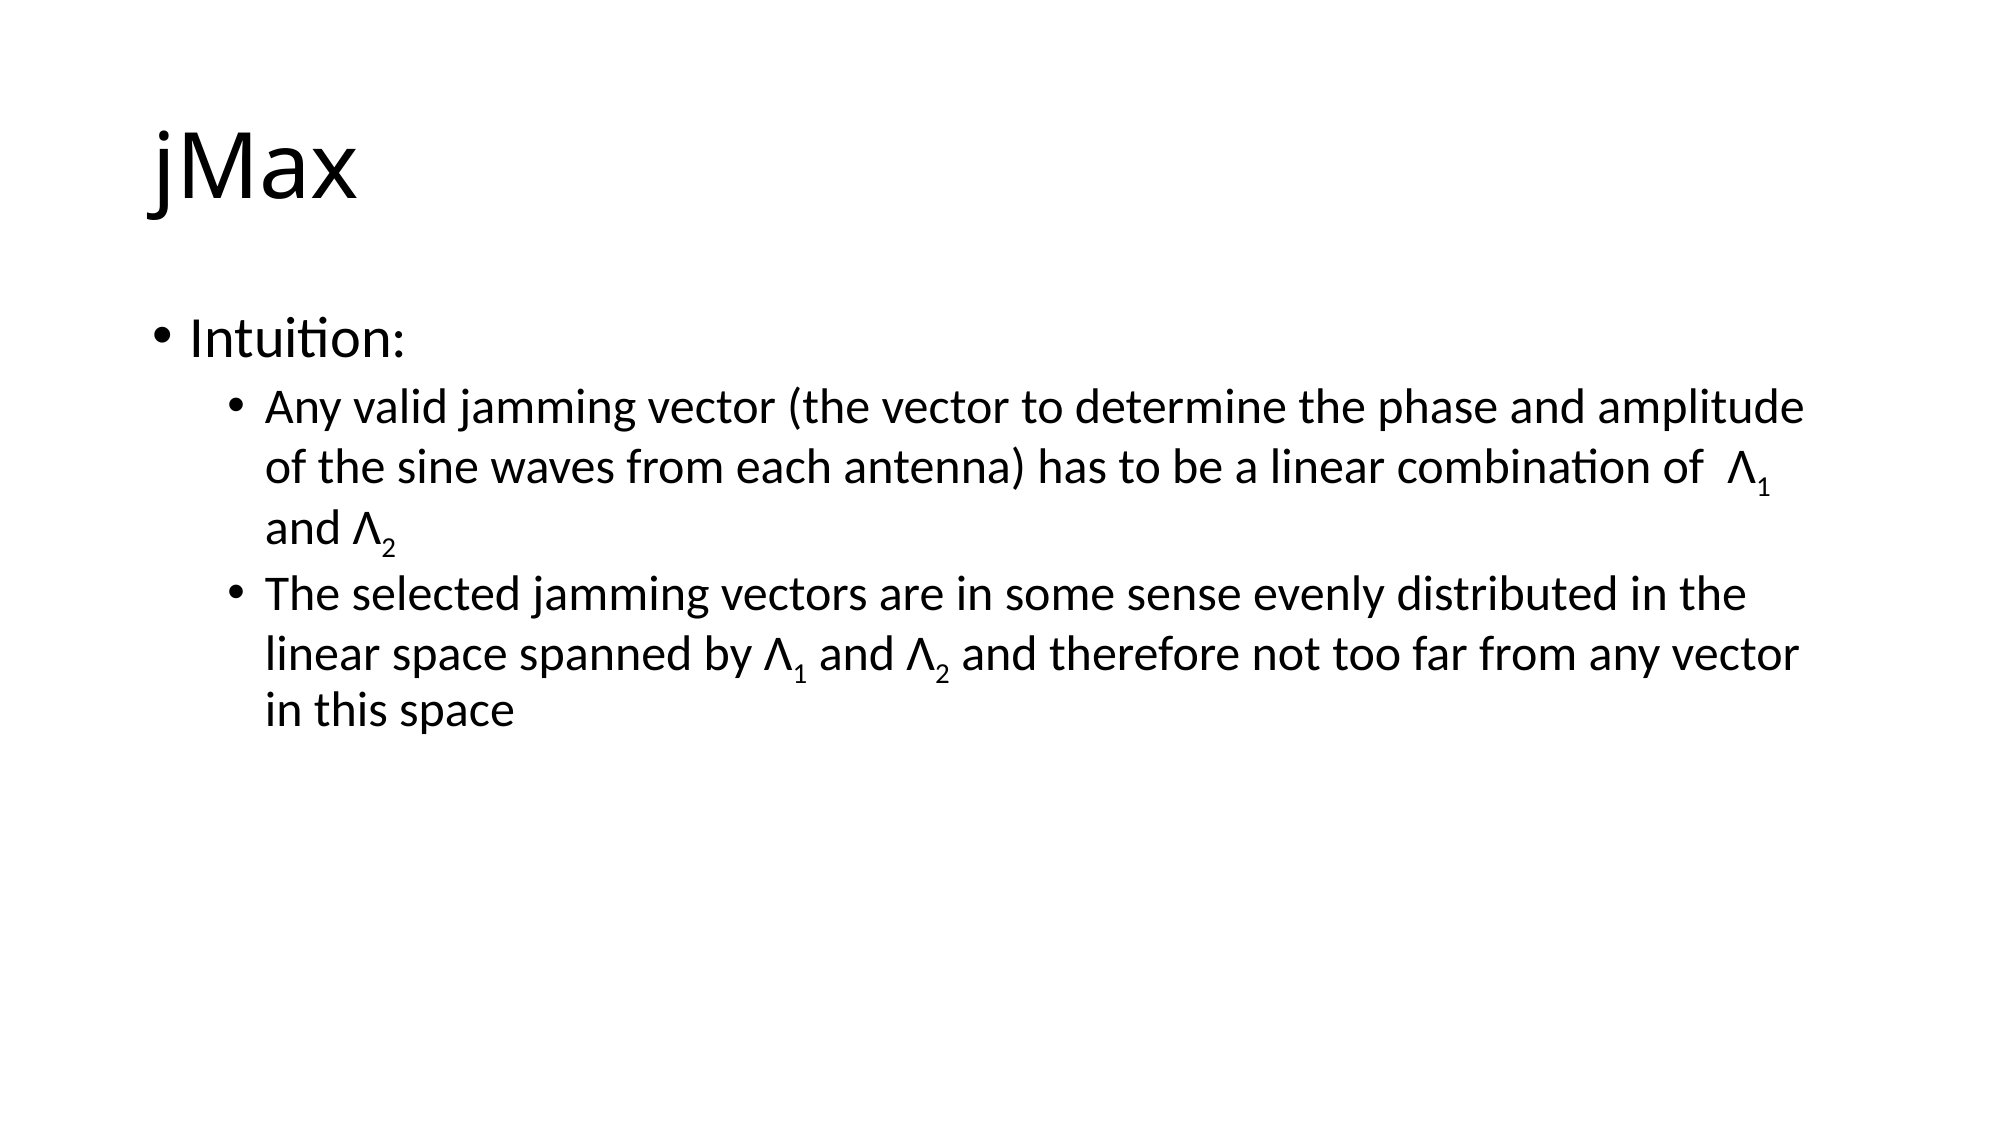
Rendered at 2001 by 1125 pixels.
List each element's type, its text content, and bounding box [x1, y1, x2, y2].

list Intuition: Any valid jamming vector (the vector to determine the phase and amplitude of the sine waves from each antenna) has to be a linear combination of Λ1 and Λ2 The selected jamming vectors are in some sense evenly distributed in the linear space spanned by Λ1 and Λ2 and therefore not too far from any vector in this space [137, 299, 1863, 1014]
title jMax [137, 59, 1863, 278]
